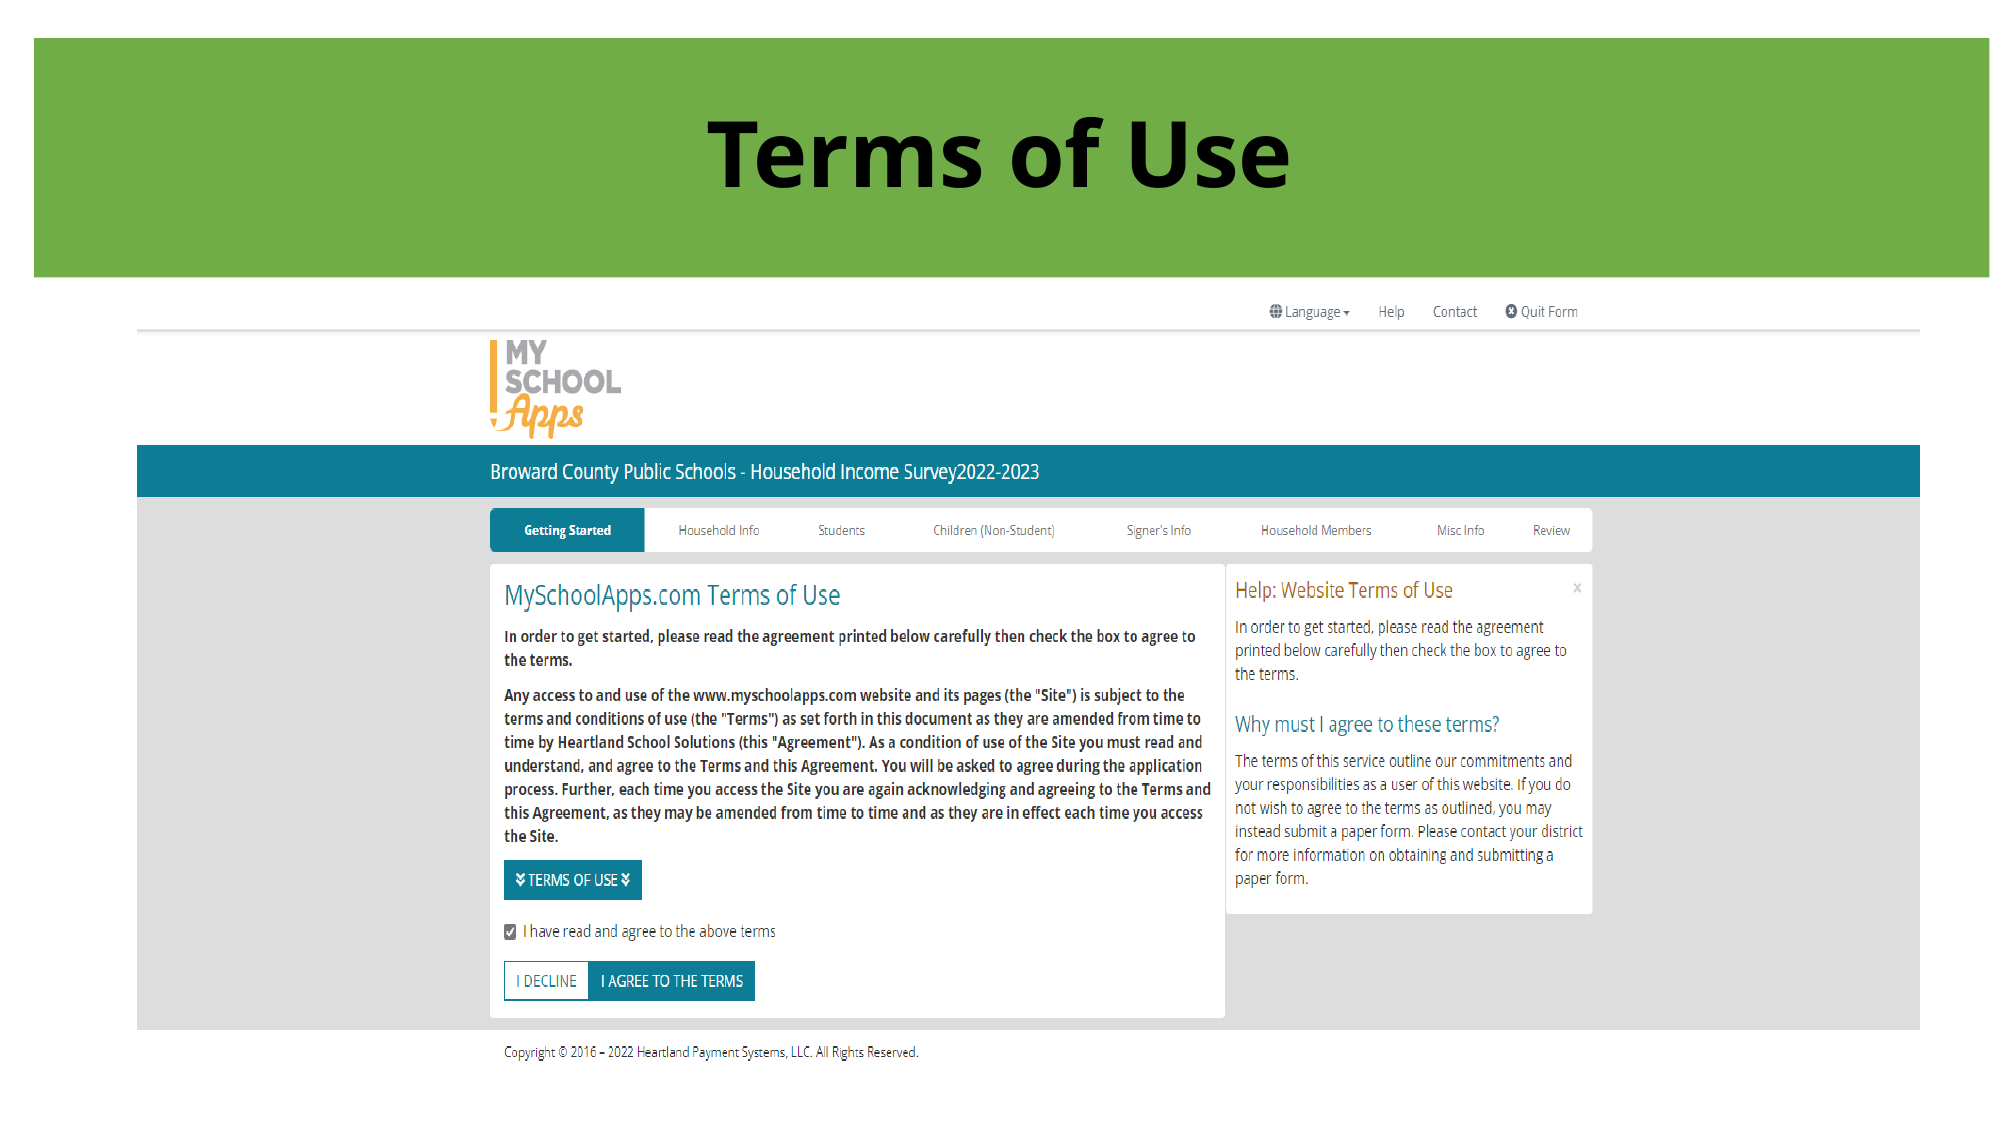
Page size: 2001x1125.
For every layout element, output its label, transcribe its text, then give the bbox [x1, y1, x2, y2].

title Terms of Use [34, 38, 1990, 278]
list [137, 295, 1920, 1074]
